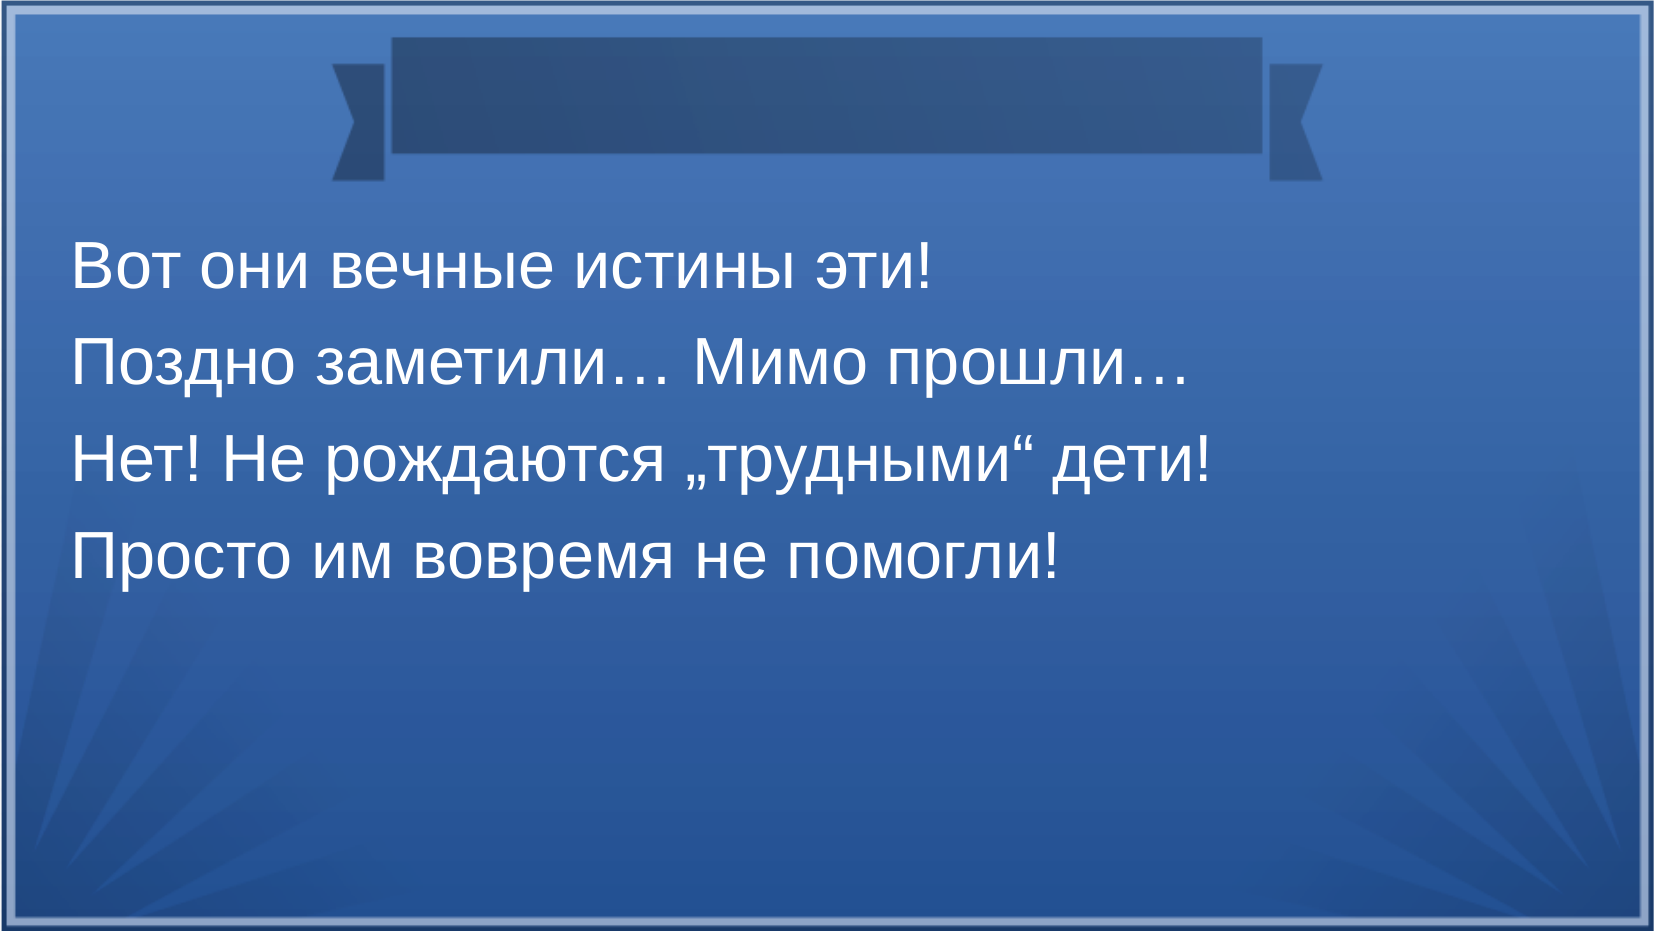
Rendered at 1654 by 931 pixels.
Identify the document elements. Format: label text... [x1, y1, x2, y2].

picture [0, 0, 1654, 931]
subtitle Вот они вечные истины эти! Поздно заметили… Мимо прошли… Нет! Не рождаются „трудными“ дети! Просто им вовремя не помогли! [70, 224, 1560, 745]
